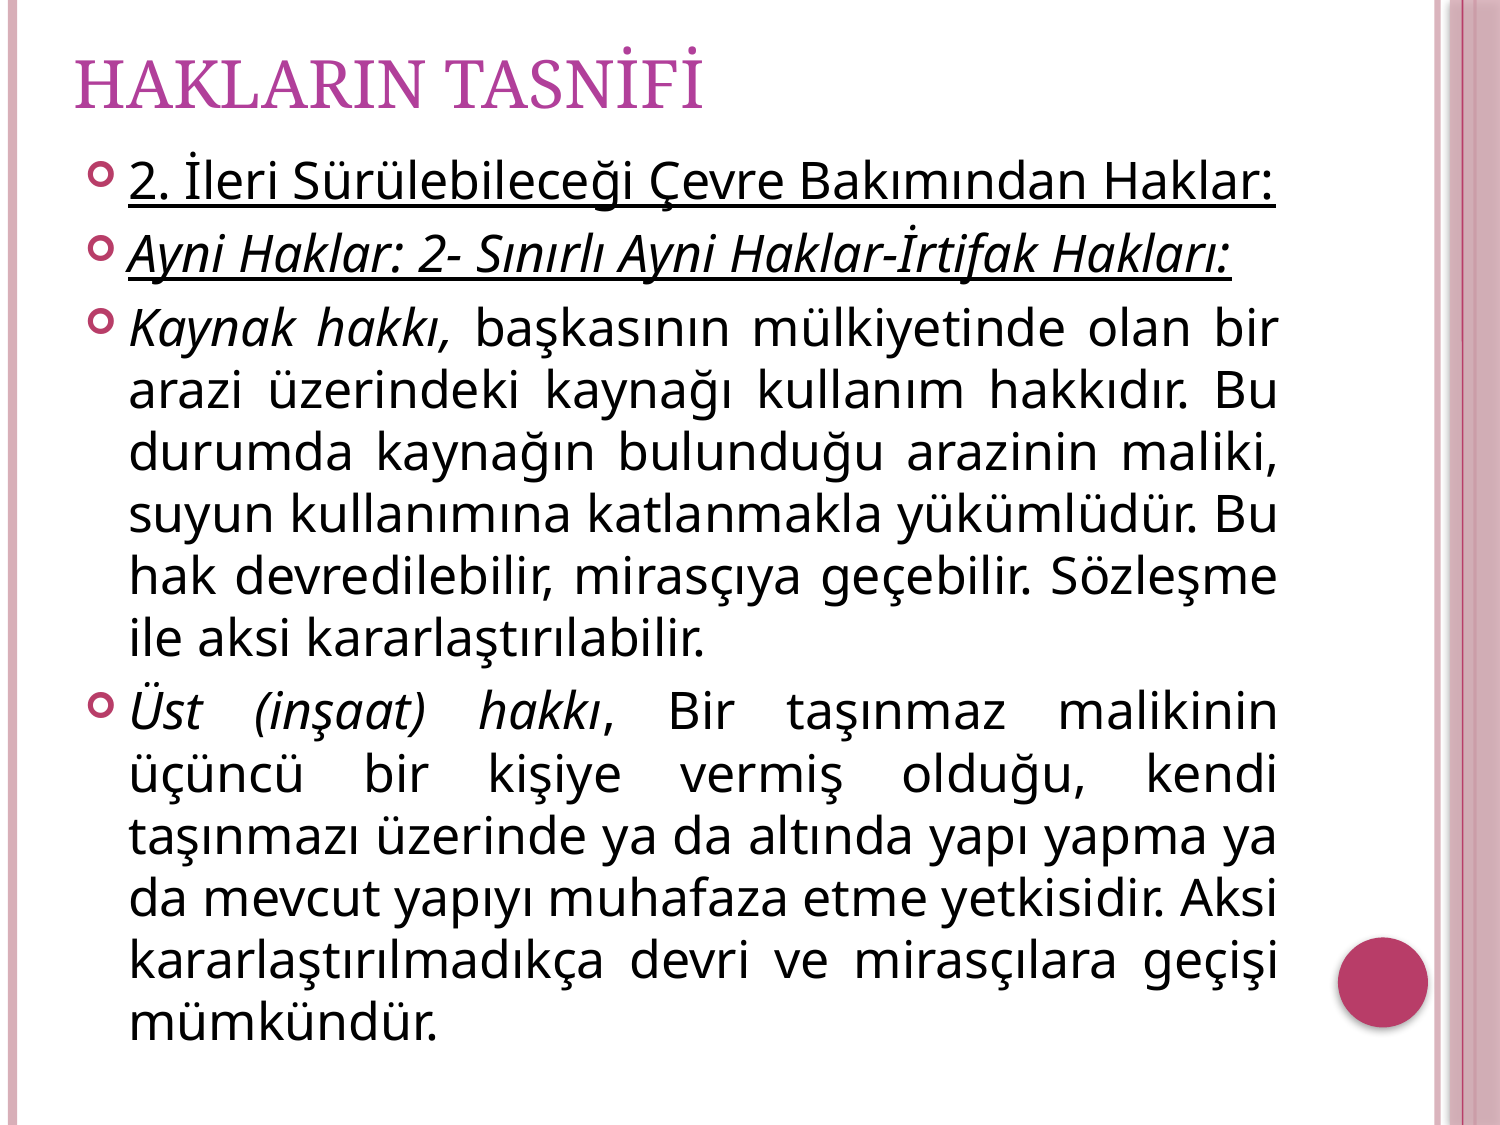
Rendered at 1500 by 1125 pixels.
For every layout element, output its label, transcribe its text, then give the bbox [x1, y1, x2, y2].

title HAKLARIN TASNİFİ [58, 0, 1284, 129]
list 2. İleri Sürülebileceği Çevre Bakımından Haklar: Ayni Haklar: 2- Sınırlı Ayni Haklar-İrtifak Hakları: Kaynak hakkı, başkasının mülkiyetinde olan bir arazi üzerindeki kaynağı kullanım hakkıdır. Bu durumda kaynağın bulunduğu arazinin maliki, suyun kullanımına katlanmakla yükümlüdür. Bu hak devredilebilir, mirasçıya geçebilir. Sözleşme ile aksi kararlaştırılabilir. Üst (inşaat) hakkı, Bir taşınmaz malikinin üçüncü bir kişiye vermiş olduğu, kendi taşınmazı üzerinde ya da altında yapı yapma ya da mevcut yapıyı muhafaza etme yetkisidir. Aksi kararlaştırılmadıkça devri ve mirasçılara geçişi mümkündür. [70, 140, 1296, 1090]
